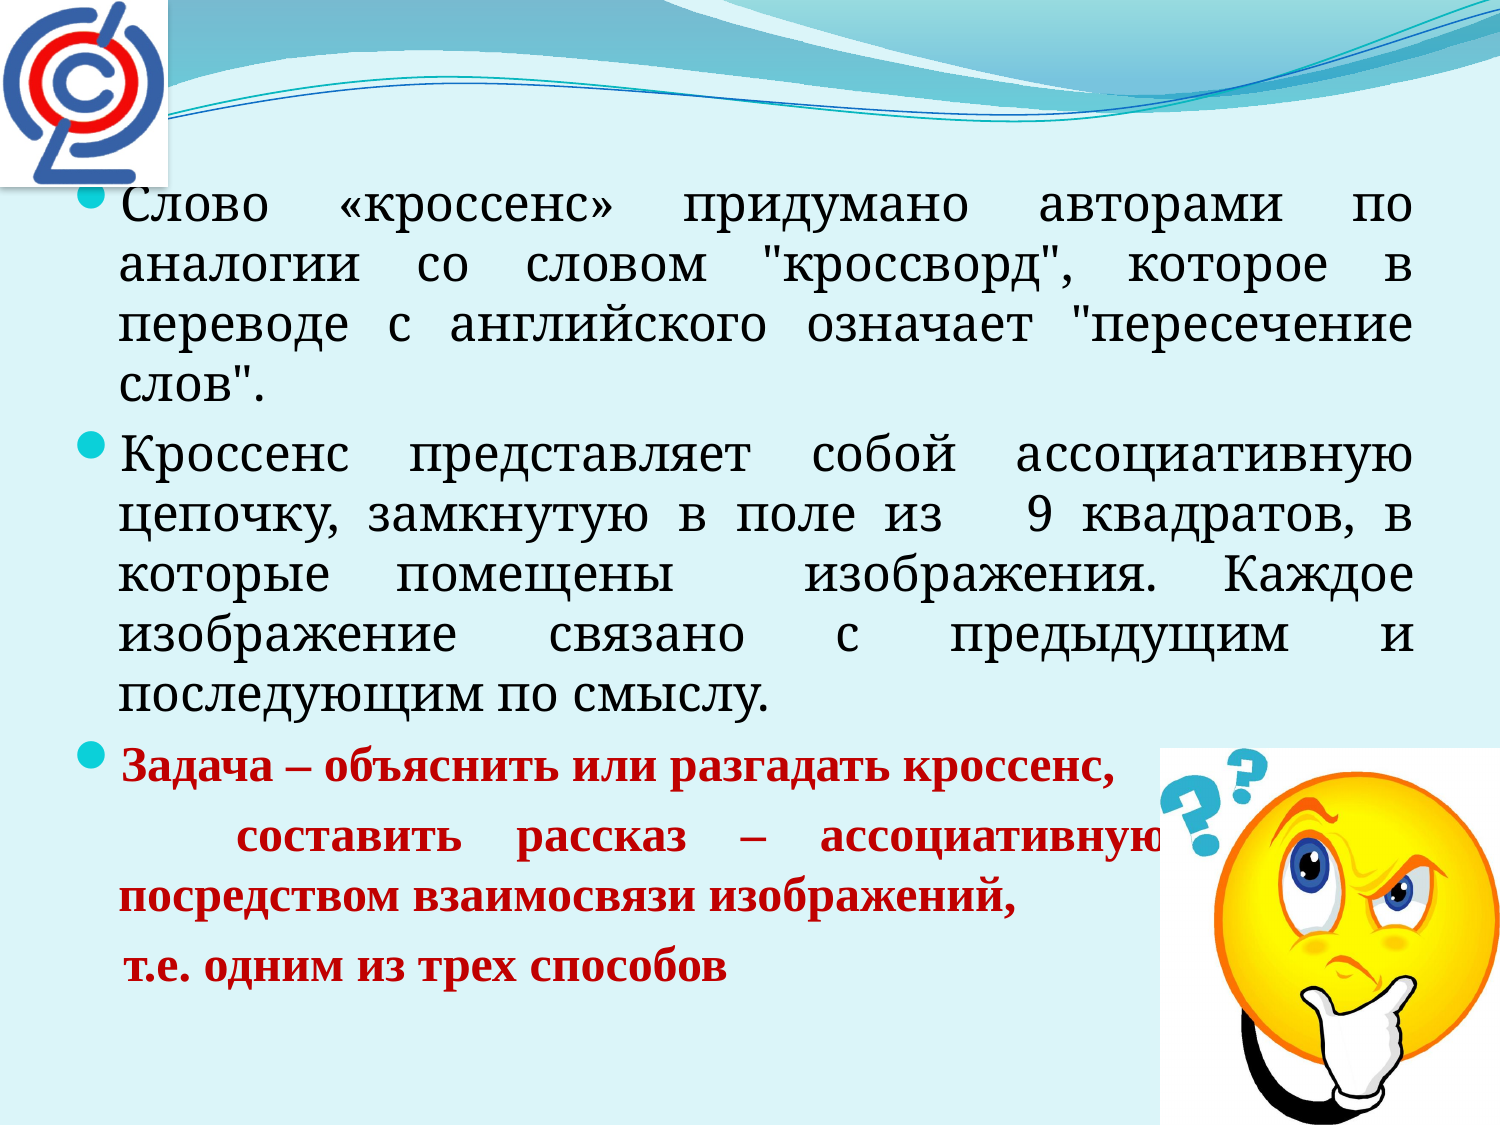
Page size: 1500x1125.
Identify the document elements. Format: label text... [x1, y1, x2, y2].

list Слово «кроссенс» придумано авторами по аналогии со словом "кроссворд", которое в переводе с английского означает "пересечение слов". Кроссенс представляет собой ассоциативную цепочку, замкнутую в поле из 9 квадратов, в которые помещены изображения. Каждое изображение связано с предыдущим и последующим по смыслу. Задача – объяснить или разгадать кроссенс, составить рассказ – ассоциативную цепочку, посредством взаимосвязи изображений, т.е. одним из трех способов [58, 164, 1430, 1038]
picture [0, 0, 168, 187]
picture [1159, 748, 1500, 1125]
